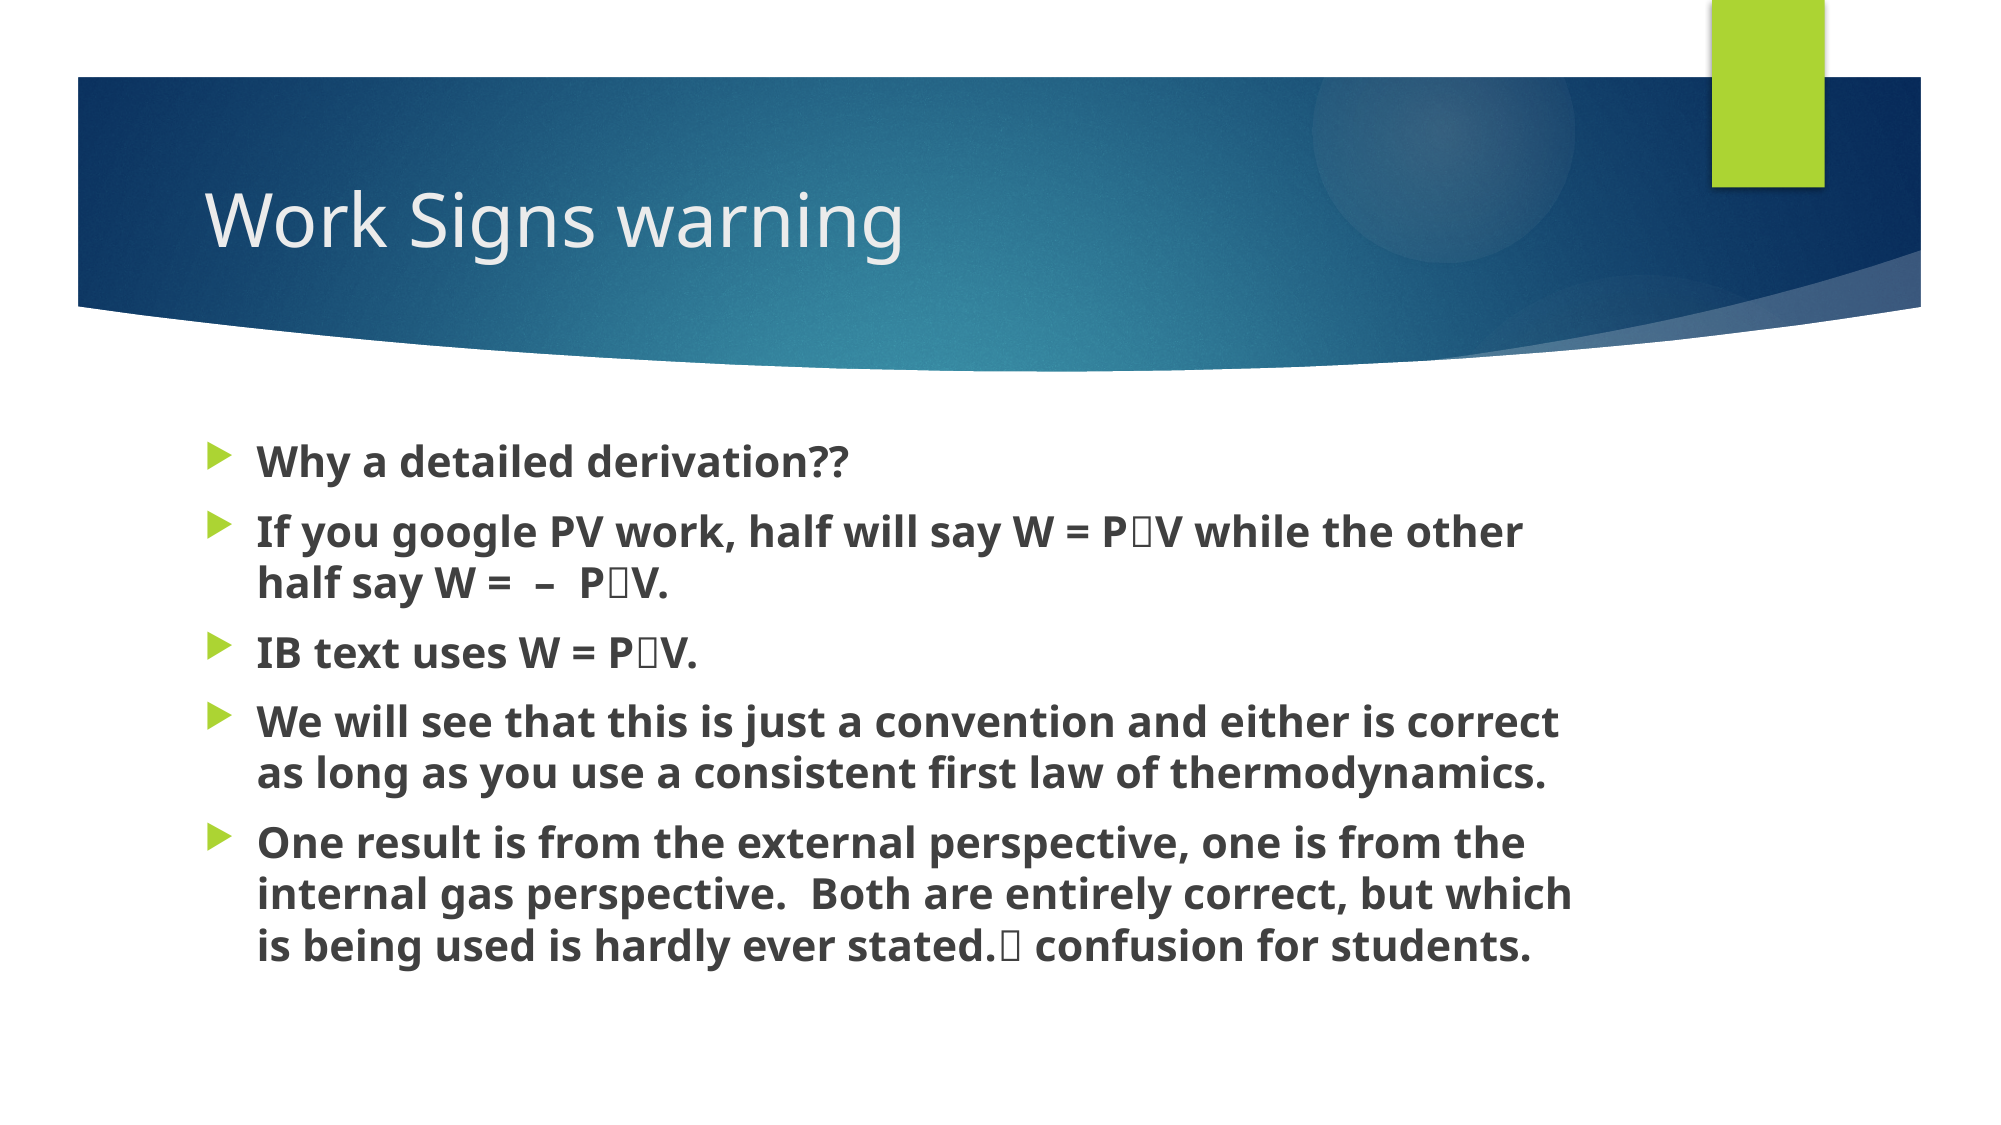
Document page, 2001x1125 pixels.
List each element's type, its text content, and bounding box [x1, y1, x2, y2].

list Why a detailed derivation?? If you google PV work, half will say W = PV while the other half say W = – PV. IB text uses W = PV. We will see that this is just a convention and either is correct as long as you use a consistent first law of thermodynamics. One result is from the external perspective, one is from the internal gas perspective. Both are entirely correct, but which is being used is hardly ever stated. confusion for students. [189, 427, 1627, 988]
title Work Signs warning [189, 159, 1627, 276]
